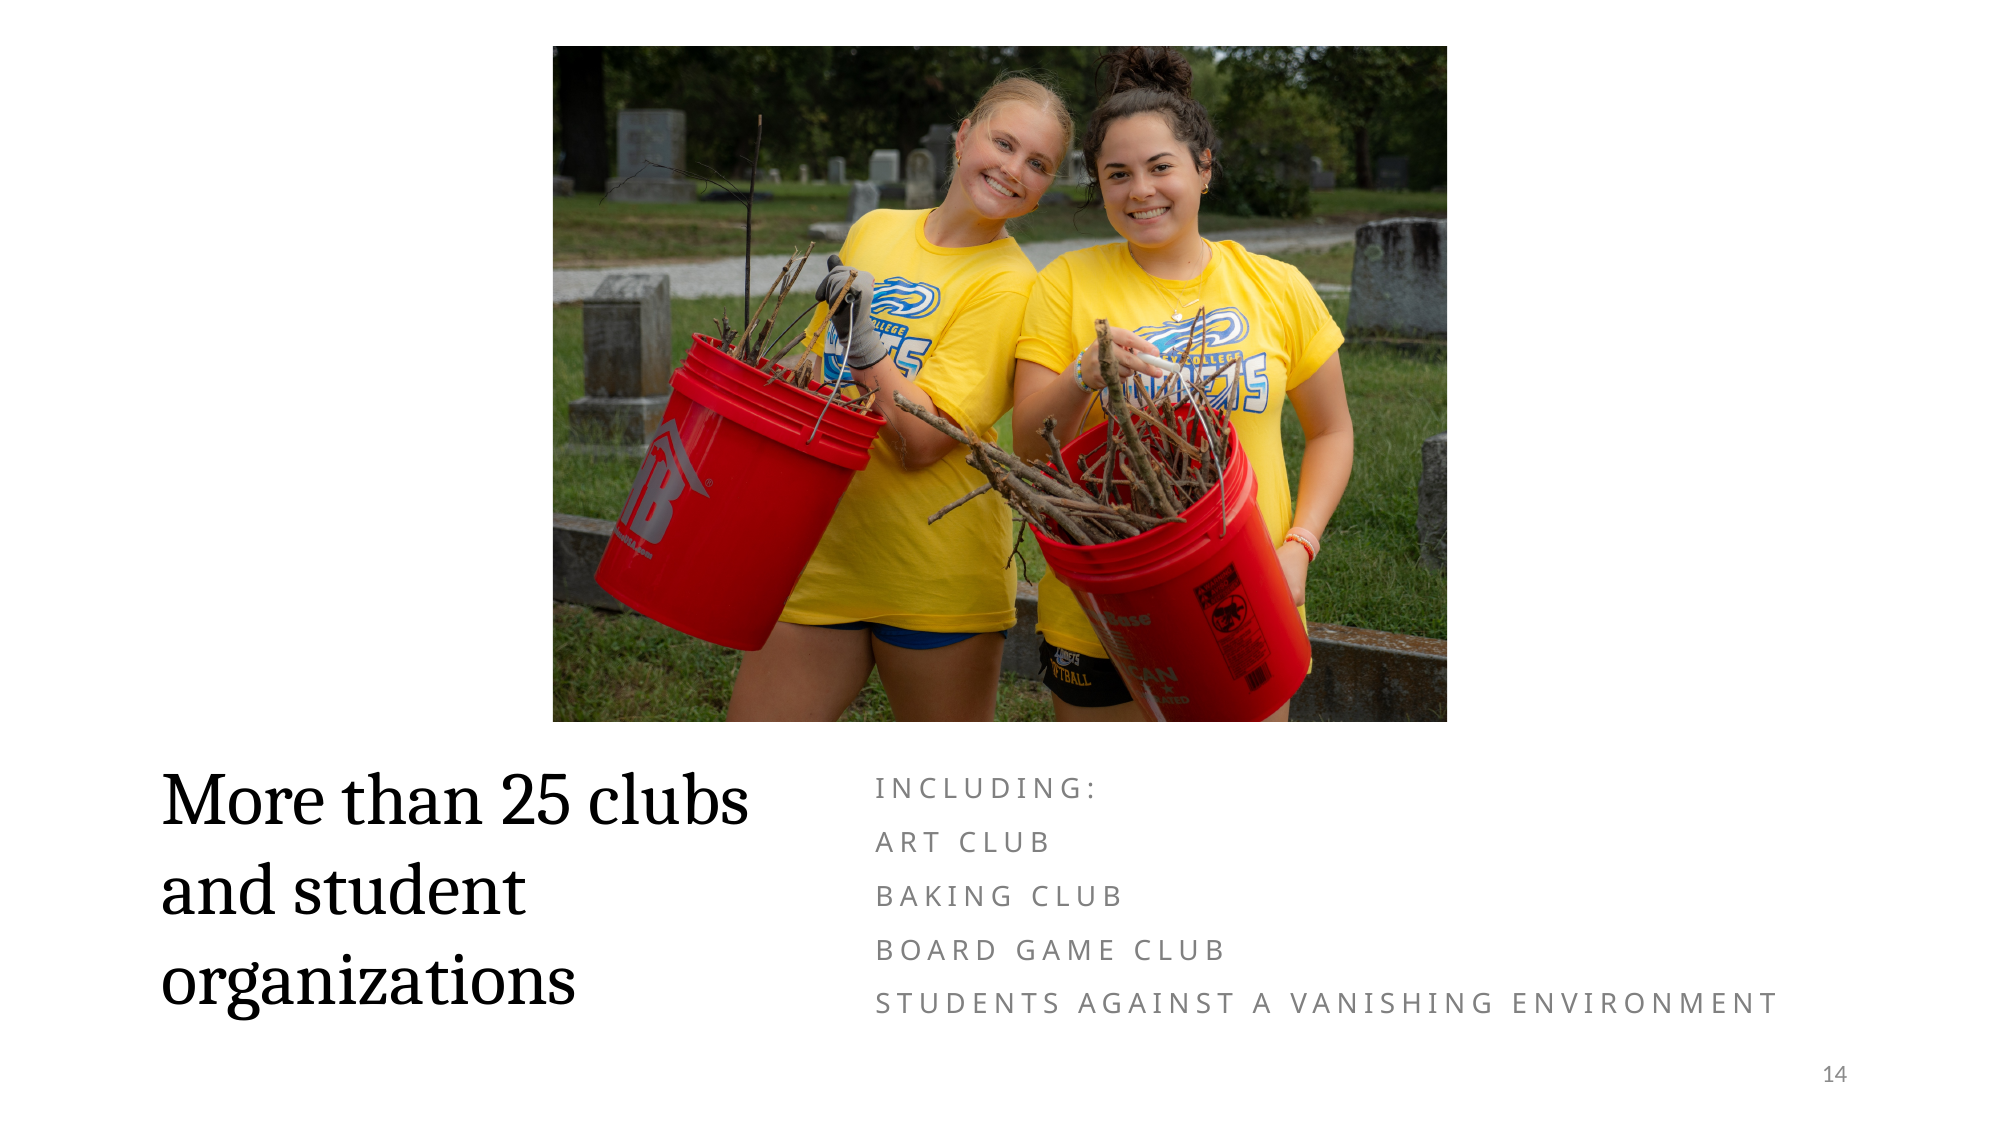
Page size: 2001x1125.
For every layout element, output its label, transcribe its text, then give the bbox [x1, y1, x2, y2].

text_box More than 25 clubs and student organizations [146, 640, 786, 1027]
slide_number 14 [1412, 1042, 1863, 1103]
text_box INCLUDING: ART CLUB BAKING CLUB BOARD GAME CLUB STUDENTS AGAINST A VANISHING ENVIRONMENT [860, 740, 1854, 1027]
picture [552, 46, 1448, 722]
